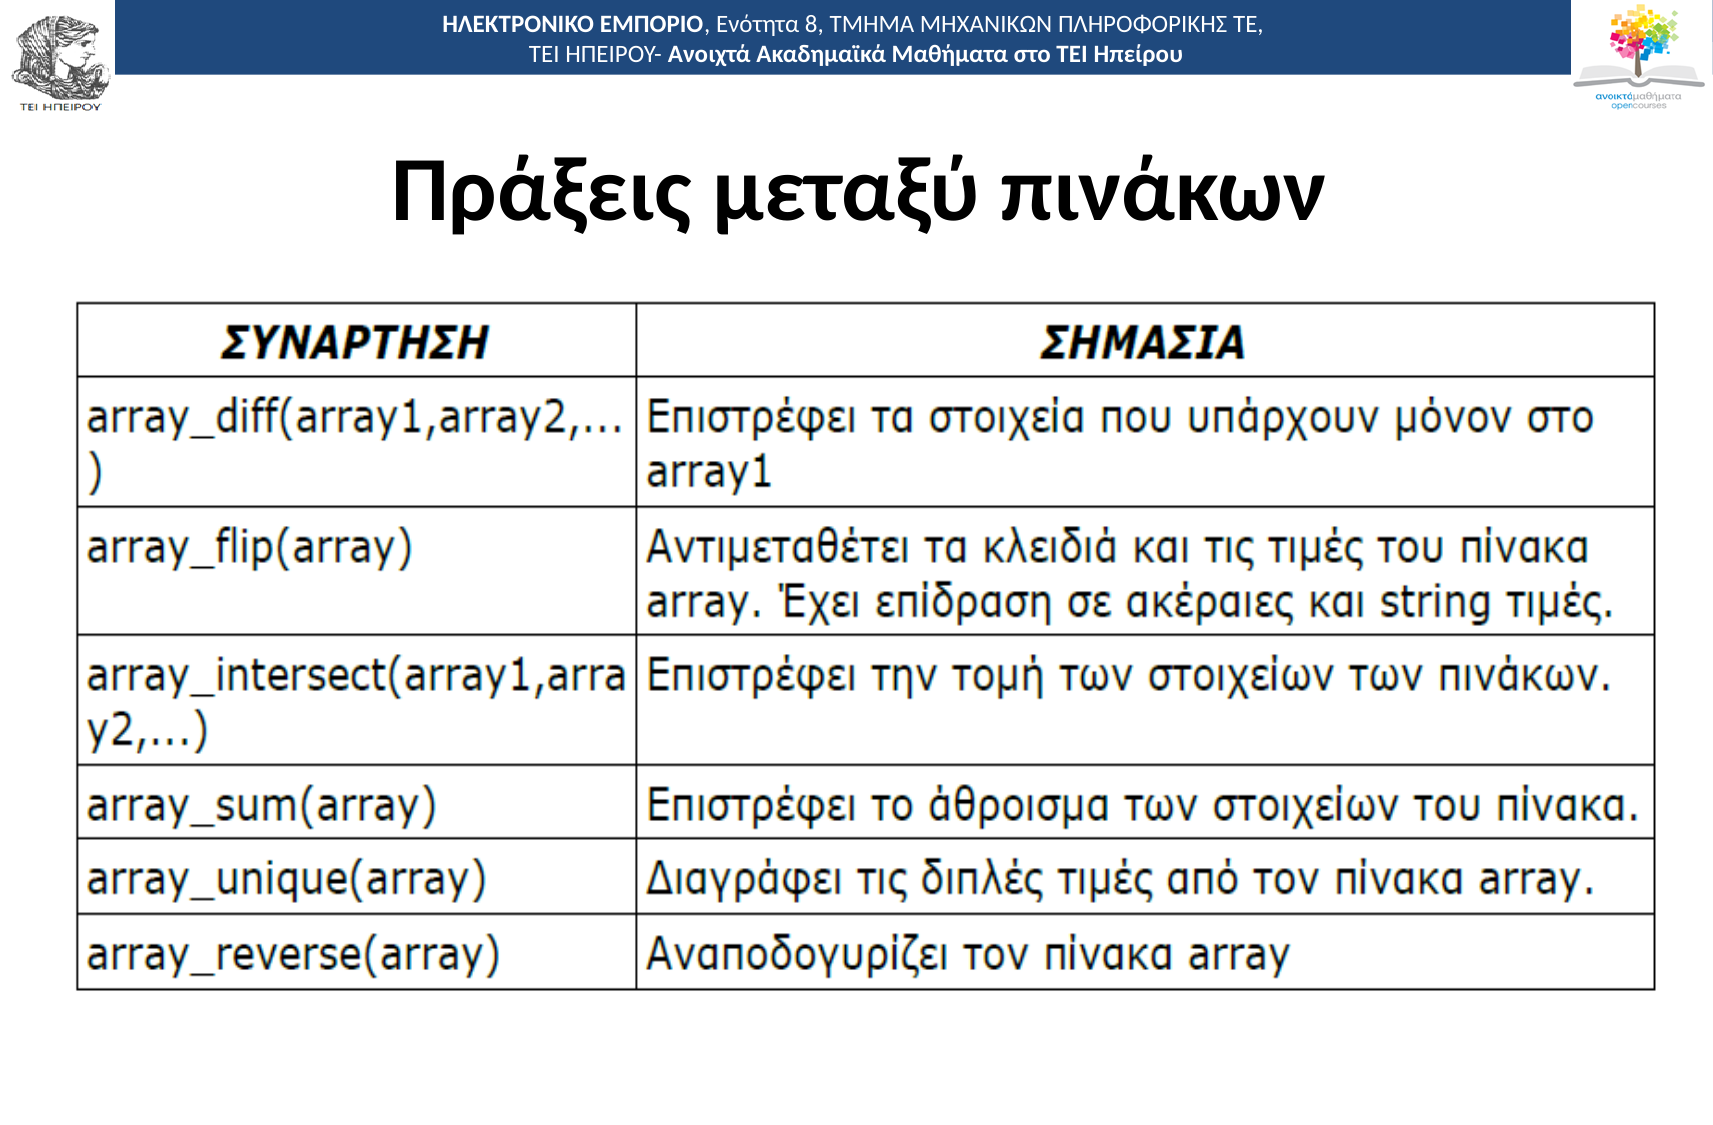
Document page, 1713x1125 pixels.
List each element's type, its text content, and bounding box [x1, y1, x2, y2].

picture [49, 290, 1704, 1012]
title Πράξεις μεταξύ πινάκων [88, 90, 1630, 278]
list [1570, 0, 1713, 114]
picture [0, 0, 115, 114]
text_box ΗΛΕΚΤΡΟΝΙΚΟ ΕΜΠΟΡΙΟ, Ενότητα 8, ΤΜΗΜΑ ΜΗΧΑΝΙΚΩΝ ΠΛΗΡΟΦΟΡΙΚΗΣ ΤΕ, ΤΕΙ ΗΠΕΙΡΟΥ- Ανοιχτά Ακαδημαϊκά Μαθήματα στο ΤΕΙ Ηπείρου [116, 0, 1568, 75]
